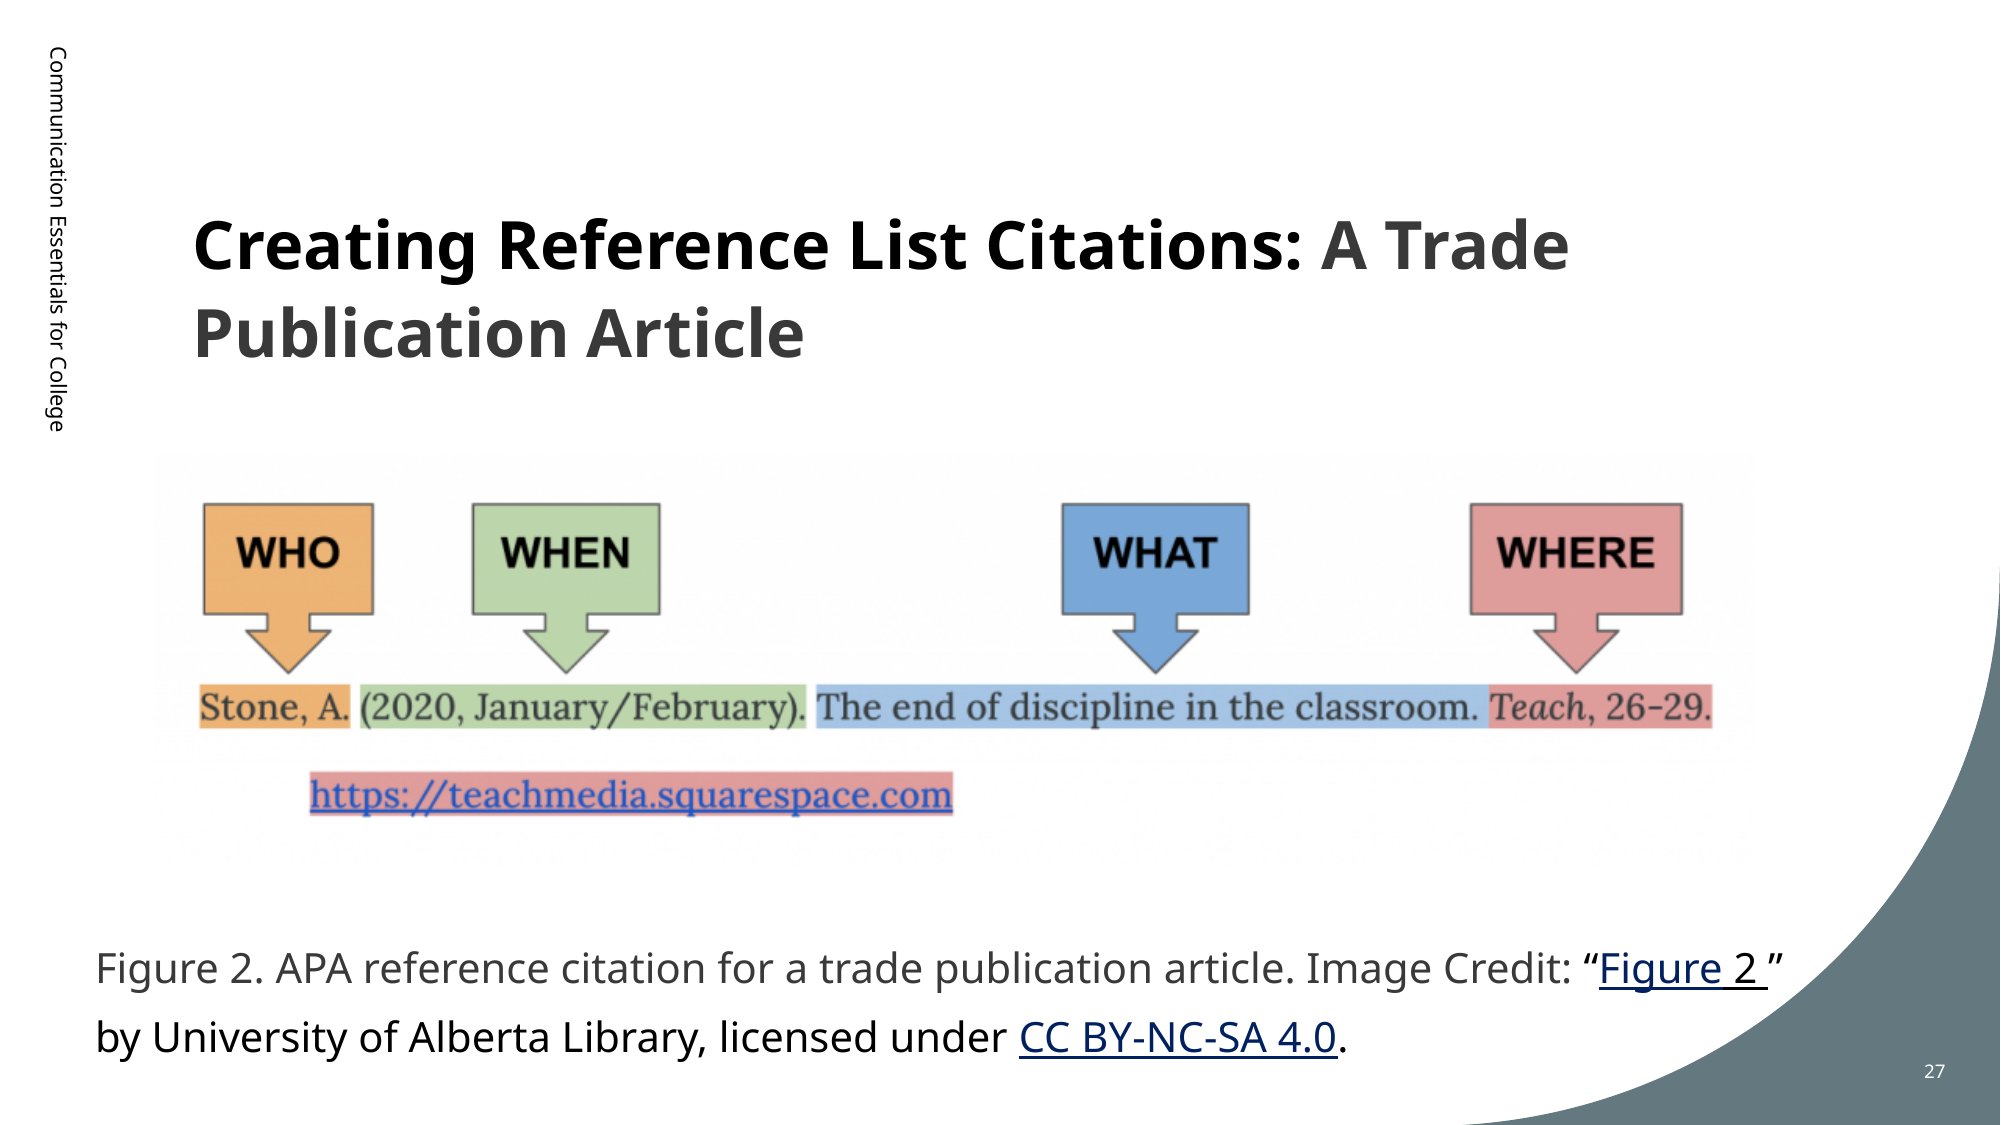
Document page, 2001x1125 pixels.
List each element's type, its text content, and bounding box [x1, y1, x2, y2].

title Creating Reference List Citations: A Trade Publication Article [177, 118, 1857, 379]
list Figure 2. APA reference citation for a trade publication article. Image Credit: “Figure 2 ” by University of Alberta Library, licensed under CC BY-NC-SA 4.0. [79, 923, 1830, 1072]
footer Communication Essentials for College [20, 31, 80, 661]
slide_number 27 [1893, 1042, 1961, 1103]
picture [154, 453, 1755, 868]
